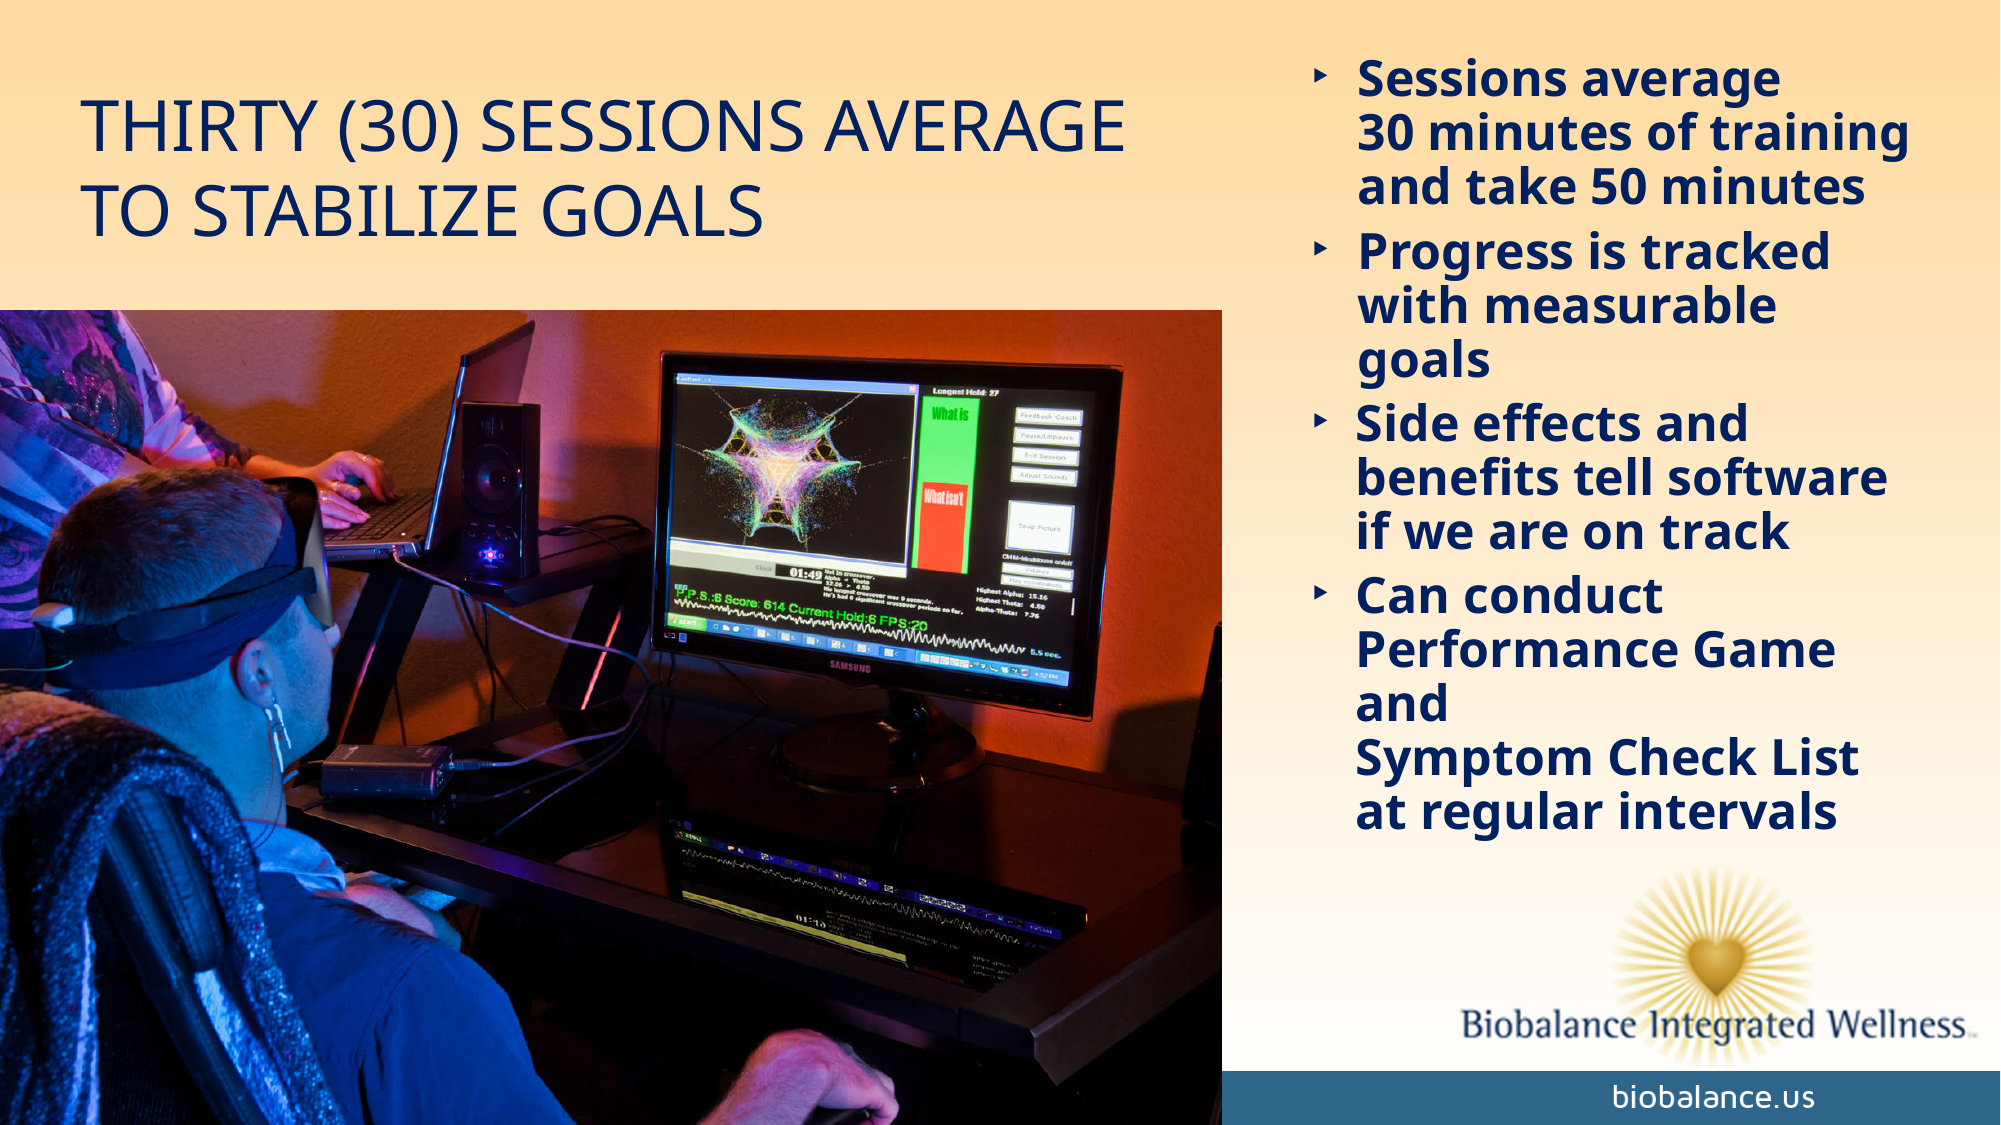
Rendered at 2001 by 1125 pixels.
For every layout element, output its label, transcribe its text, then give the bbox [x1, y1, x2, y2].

title Thirty (30) sessions average to stabilize goals [72, 54, 1297, 260]
picture [0, 0, 2001, 1125]
list Sessions average 30 minutes of training and take 50 minutes Progress is tracked with measurable goals Side effects and benefits tell software if we are on track Can conduct Performance Game and Symptom Check List at regular intervals [1302, 0, 1927, 895]
